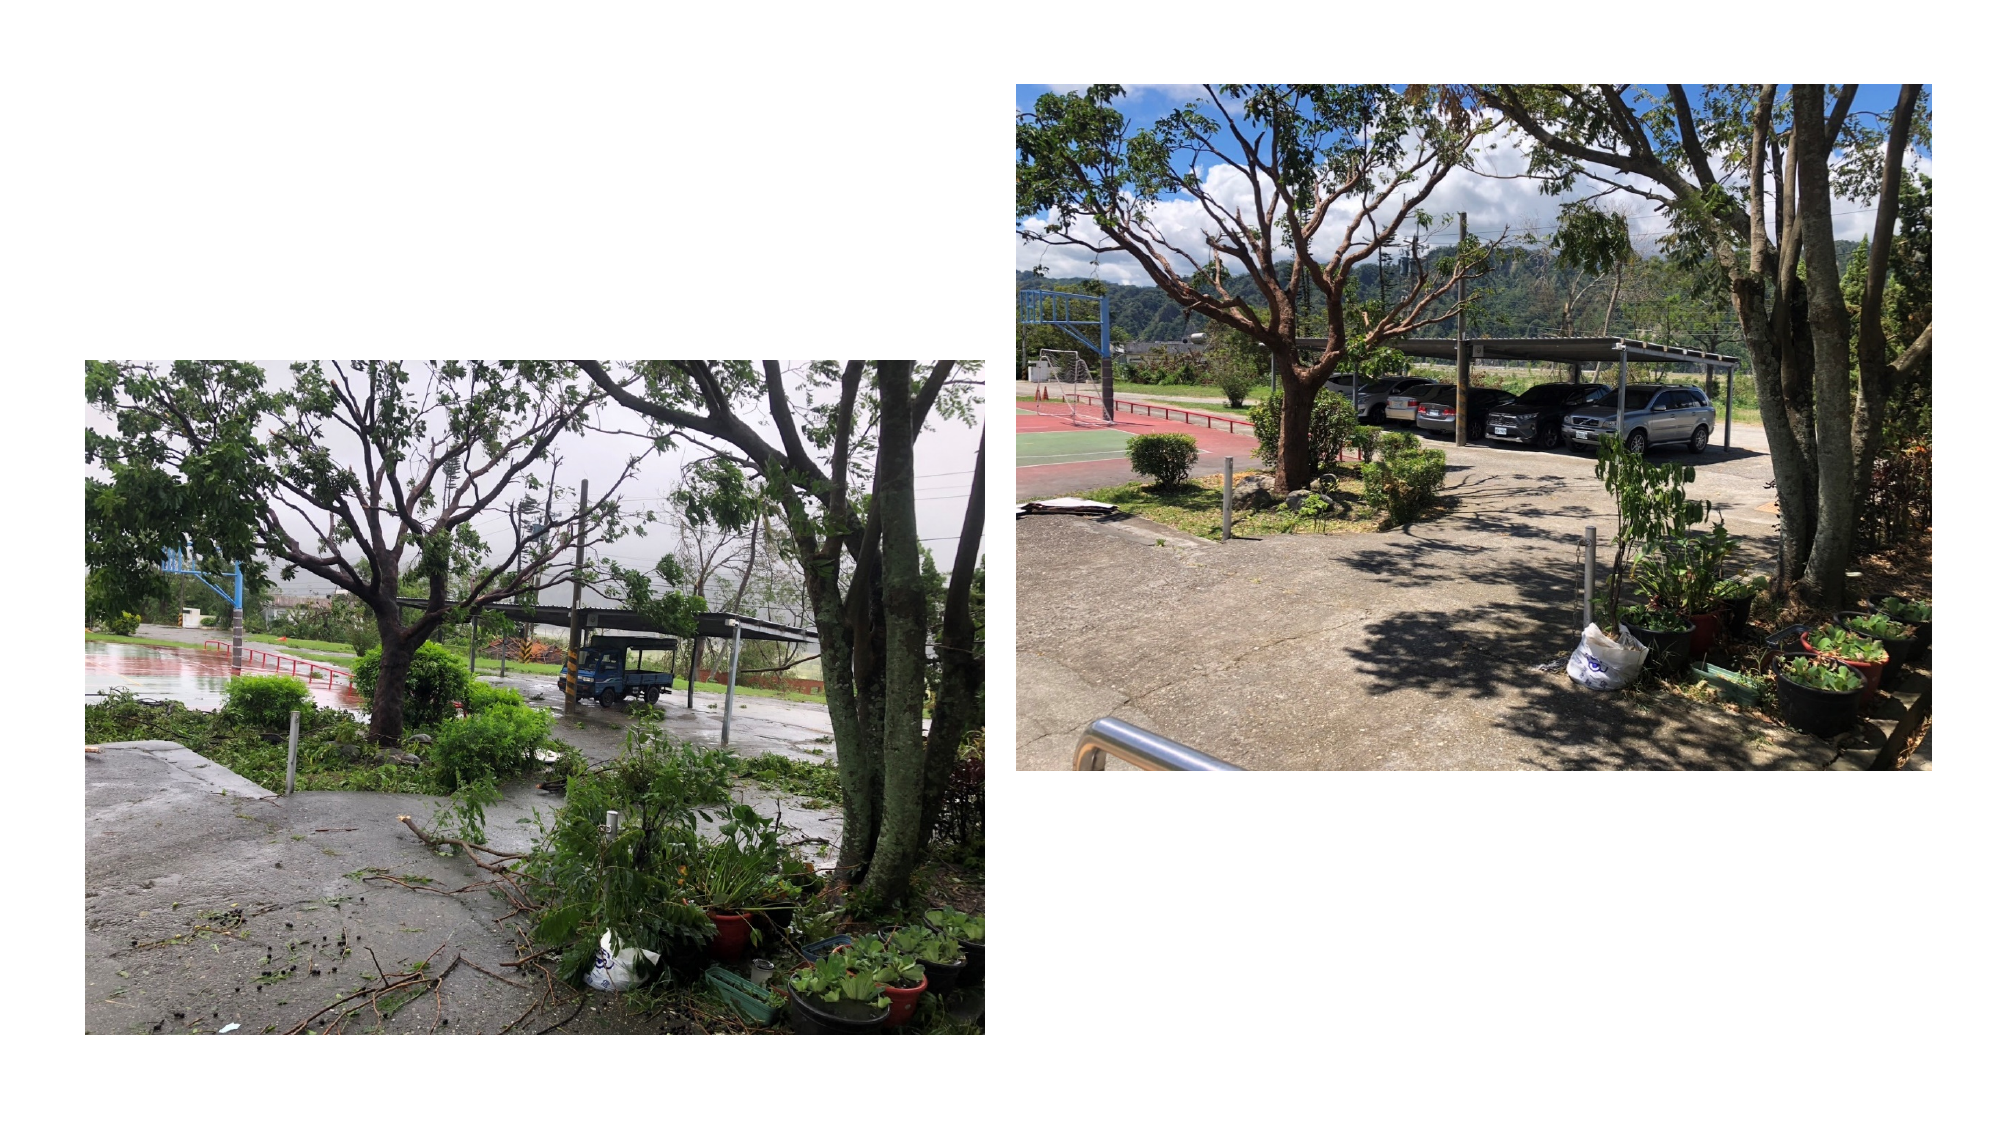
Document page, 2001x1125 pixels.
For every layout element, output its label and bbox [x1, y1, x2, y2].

picture [1016, 84, 1932, 771]
picture [85, 360, 985, 1035]
